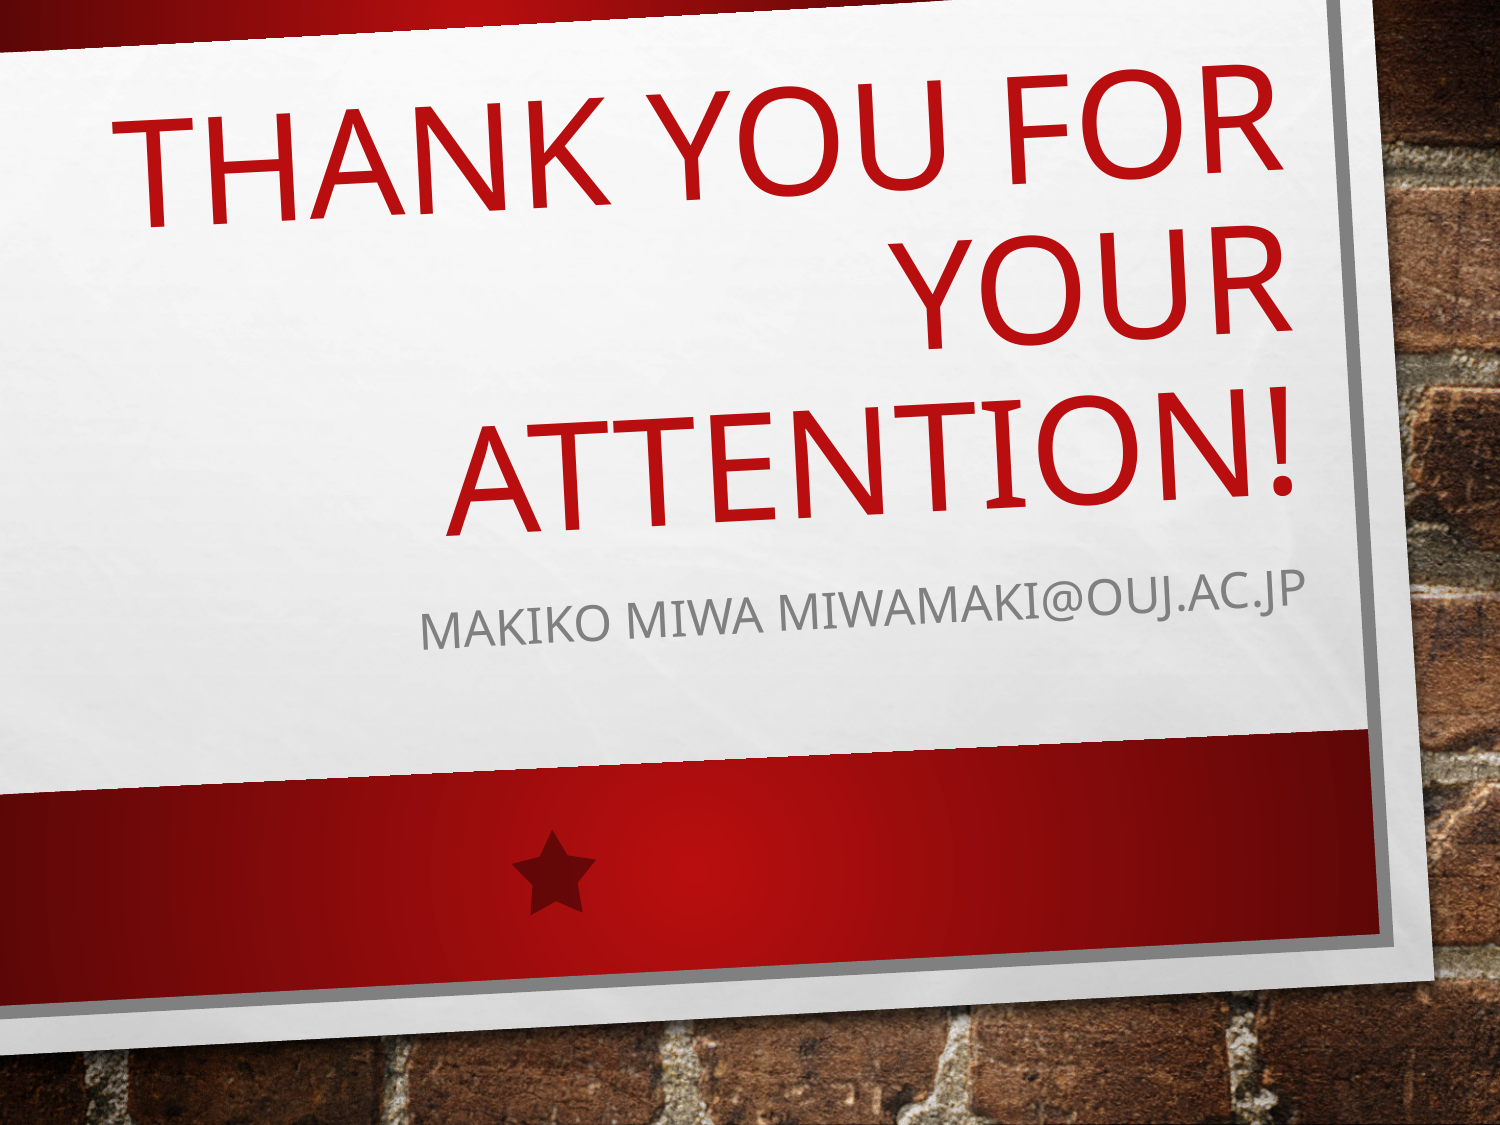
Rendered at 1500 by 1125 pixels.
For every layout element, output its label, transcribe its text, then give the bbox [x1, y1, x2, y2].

title Thank you for your Attention! [63, 77, 1321, 596]
picture [0, 0, 1500, 1125]
subtitle Makiko Miwa miwamaki@ouj.ac.jp [89, 533, 1325, 688]
